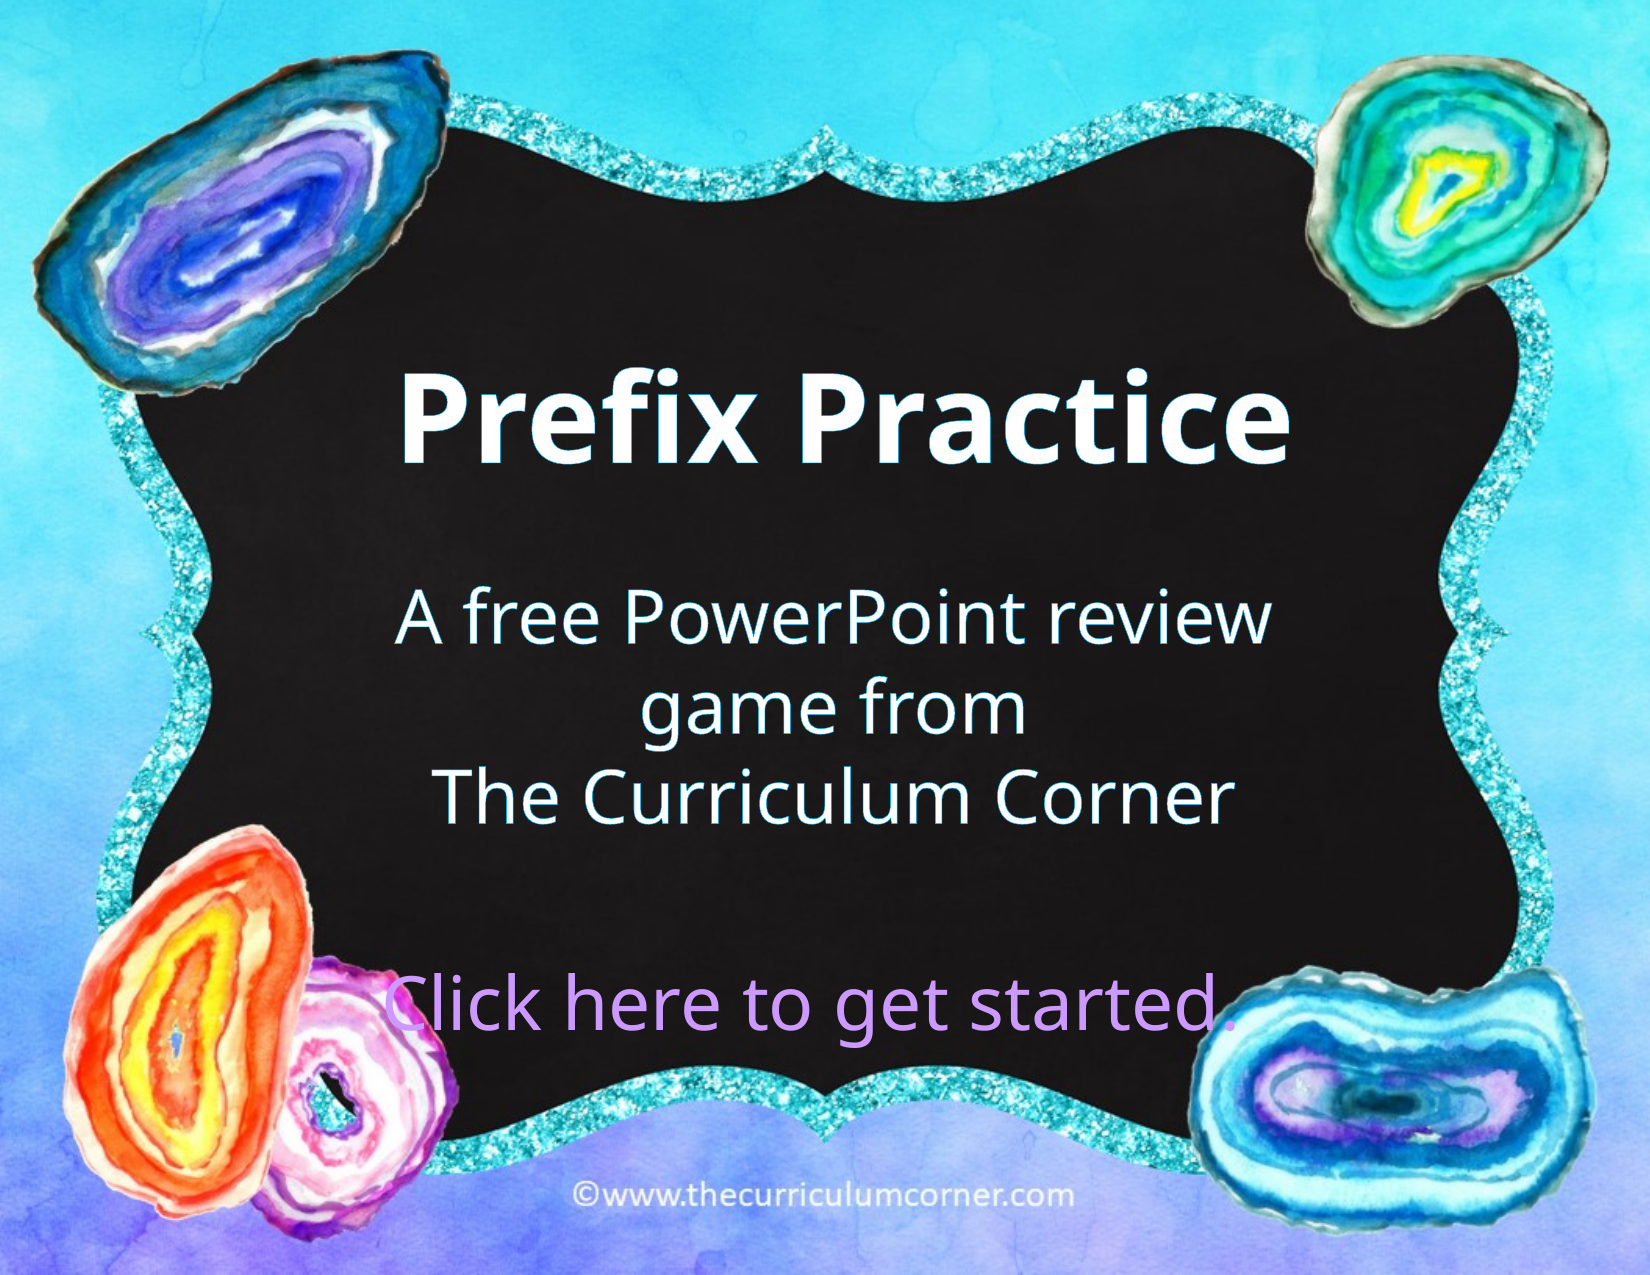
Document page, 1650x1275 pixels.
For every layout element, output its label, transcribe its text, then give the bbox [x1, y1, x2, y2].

text_box Prefix Practice [378, 330, 1310, 496]
text_box A free PowerPoint review game from The Curriculum Corner [284, 561, 1384, 846]
text_box Click here to get started. [278, 948, 1344, 1054]
picture [0, 0, 1650, 1275]
